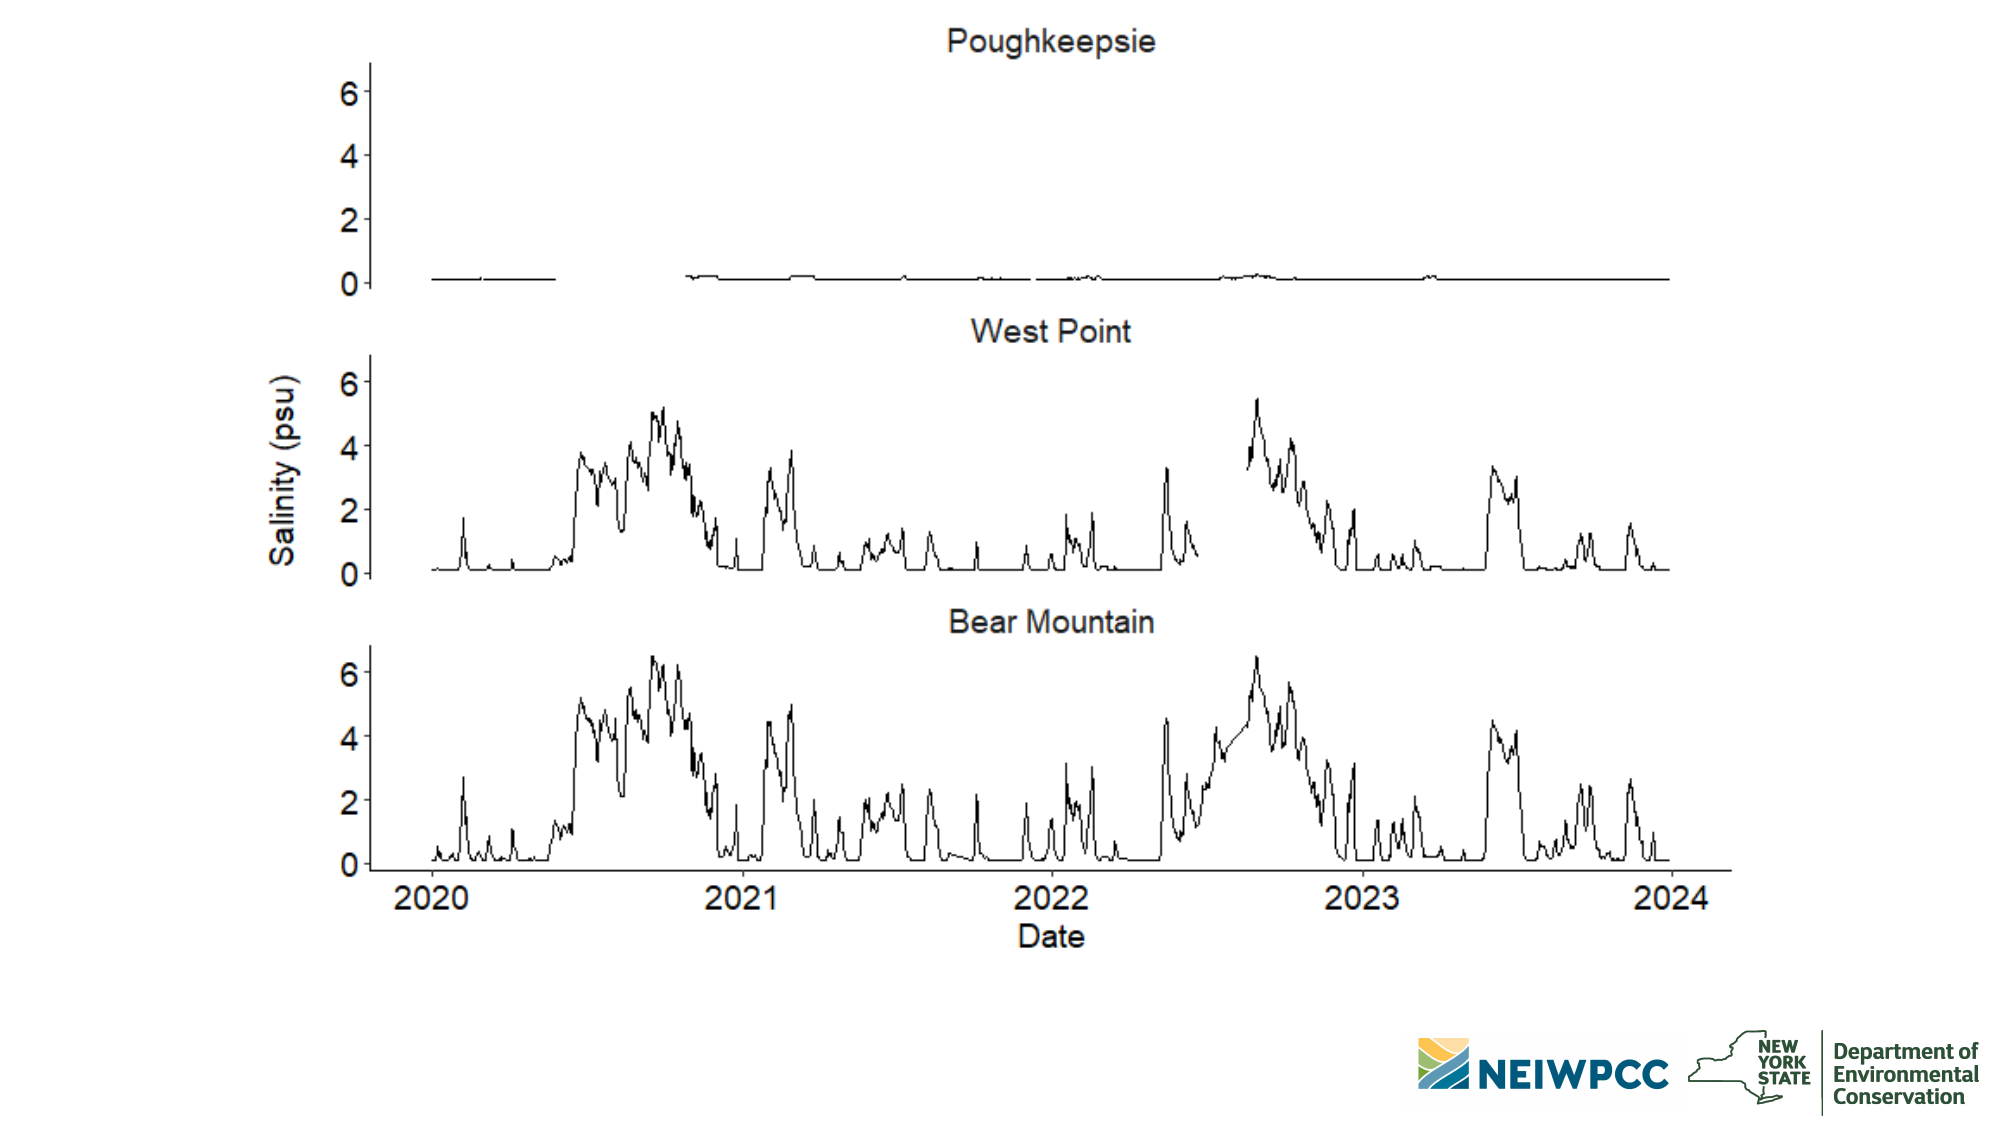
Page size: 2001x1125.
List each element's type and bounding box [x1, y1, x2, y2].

picture [254, 0, 1746, 967]
picture [1398, 1030, 1979, 1116]
